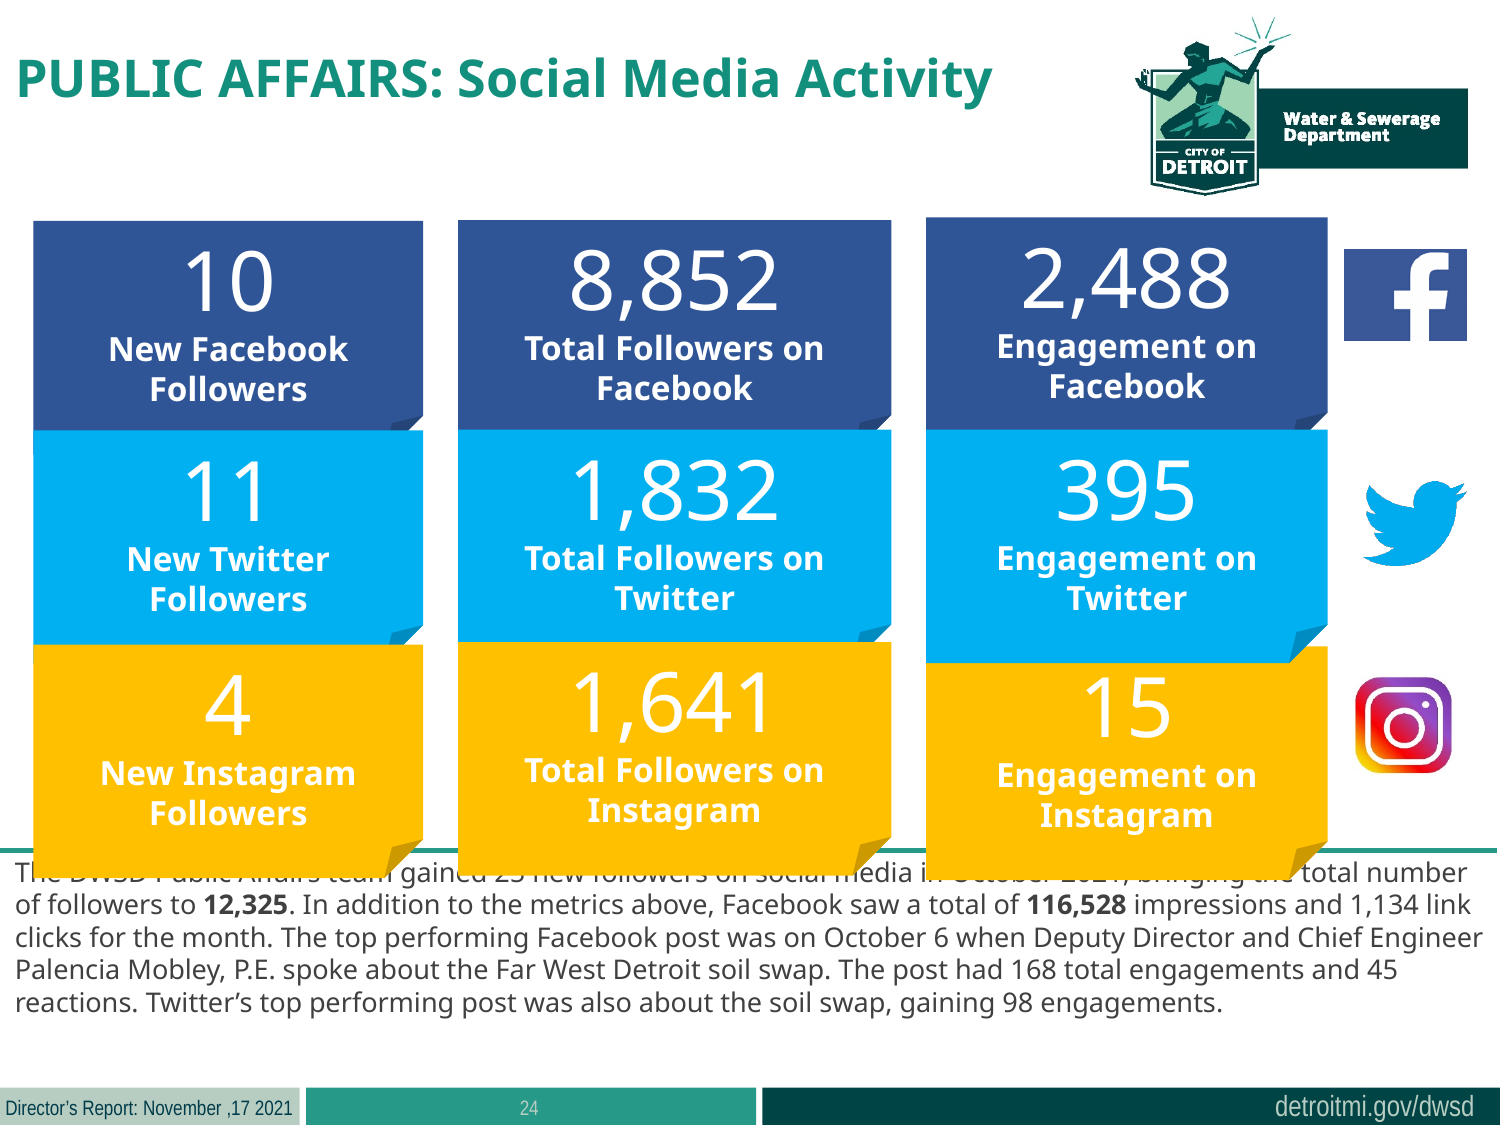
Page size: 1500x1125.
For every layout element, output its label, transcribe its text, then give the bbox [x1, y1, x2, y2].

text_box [33, 217, 1467, 837]
picture [1134, 14, 1473, 197]
text_box PUBLIC AFFAIRS: Social Media Activity [0, 38, 1139, 154]
slide_number 24 [304, 1086, 755, 1125]
text_box The DWSD Public Affairs team gained 25 new followers on social media in October 2021, bringing the total number of followers to 12,325. In addition to the metrics above, Facebook saw a total of 116,528 impressions and 1,134 link clicks for the month. The top performing Facebook post was on October 6 when Deputy Director and Chief Engineer Palencia Mobley, P.E. spoke about the Far West Detroit soil swap. The post had 168 total engagements and 45 reactions. Twitter’s top performing post was also about the soil swap, gaining 98 engagements. [0, 847, 1500, 1025]
